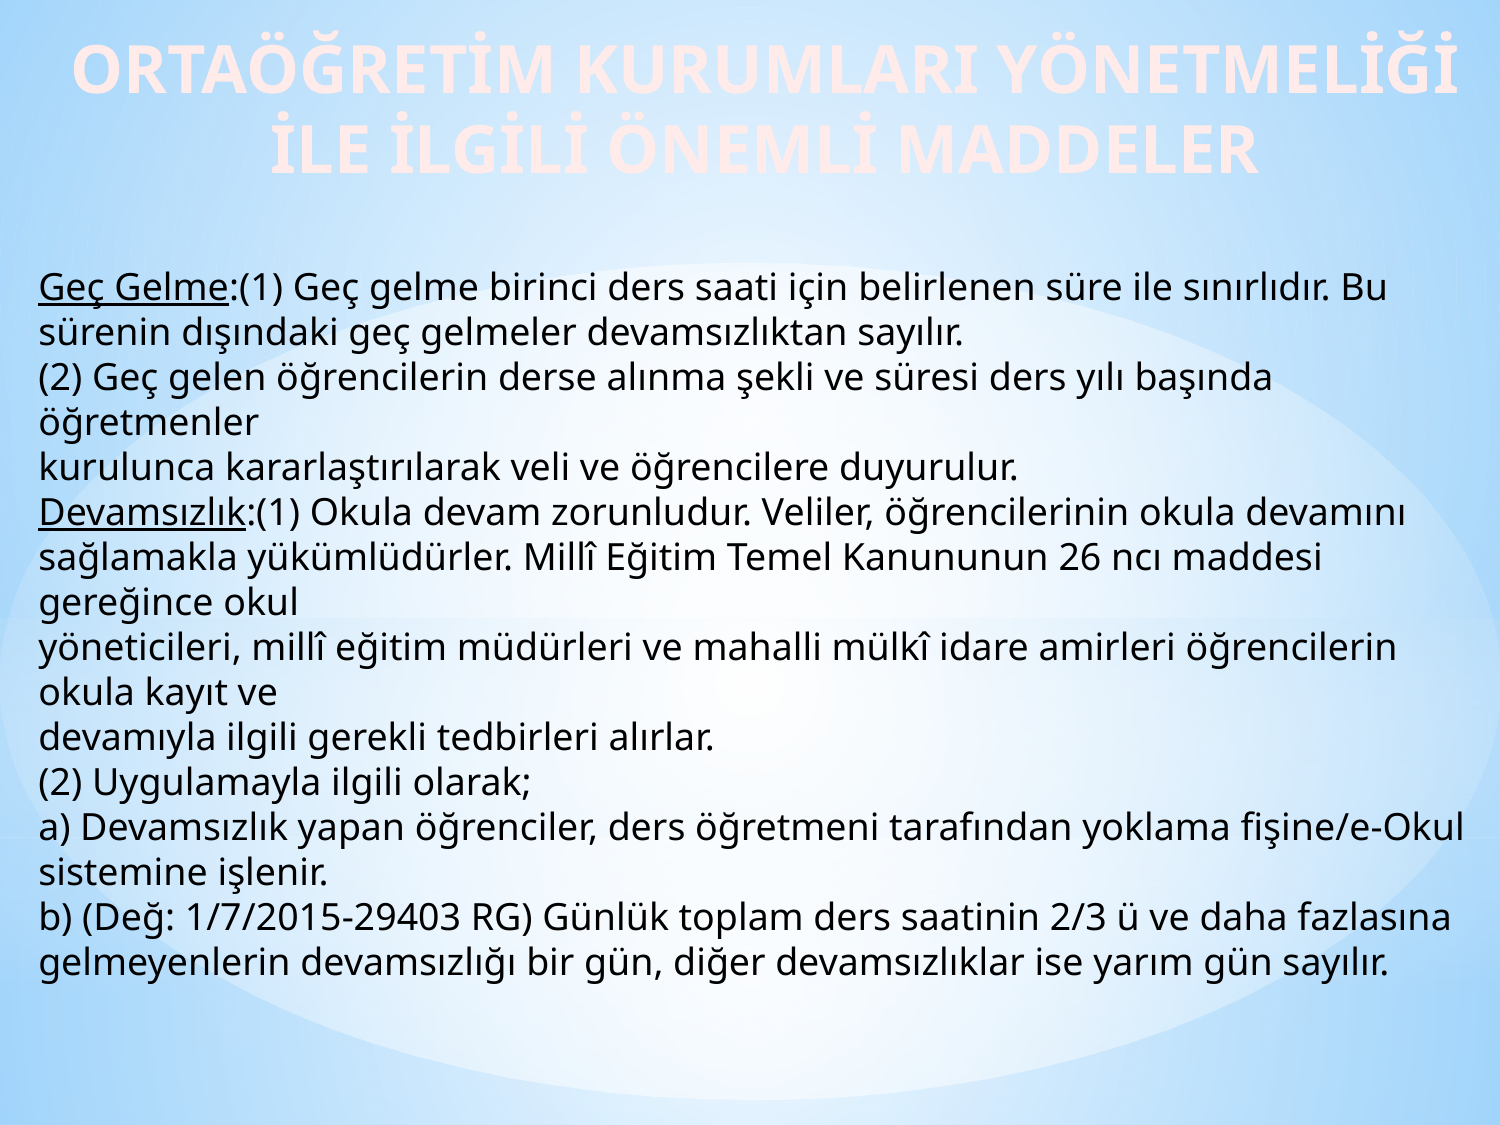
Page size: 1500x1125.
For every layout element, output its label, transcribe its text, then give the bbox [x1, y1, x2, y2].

text_box Geç Gelme:(1) Geç gelme birinci ders saati için belirlenen süre ile sınırlıdır. Bu sürenin dışındaki geç gelmeler devamsızlıktan sayılır. (2) Geç gelen öğrencilerin derse alınma şekli ve süresi ders yılı başında öğretmenler kurulunca kararlaştırılarak veli ve öğrencilere duyurulur. Devamsızlık:(1) Okula devam zorunludur. Veliler, öğrencilerinin okula devamını sağlamakla yükümlüdürler. Millî Eğitim Temel Kanununun 26 ncı maddesi gereğince okul yöneticileri, millî eğitim müdürleri ve mahalli mülkî idare amirleri öğrencilerin okula kayıt ve devamıyla ilgili gerekli tedbirleri alırlar. (2) Uygulamayla ilgili olarak; a) Devamsızlık yapan öğrenciler, ders öğretmeni tarafından yoklama fişine/e-Okul sistemine işlenir. b) (Değ: 1/7/2015-29403 RG) Günlük toplam ders saatinin 2/3 ü ve daha fazlasına gelmeyenlerin devamsızlığı bir gün, diğer devamsızlıklar ise yarım gün sayılır. [23, 255, 1483, 991]
text_box ORTAÖĞRETİM KURUMLARI YÖNETMELİĞİ İLE İLGİLİ ÖNEMLİ MADDELER [55, 19, 1476, 194]
